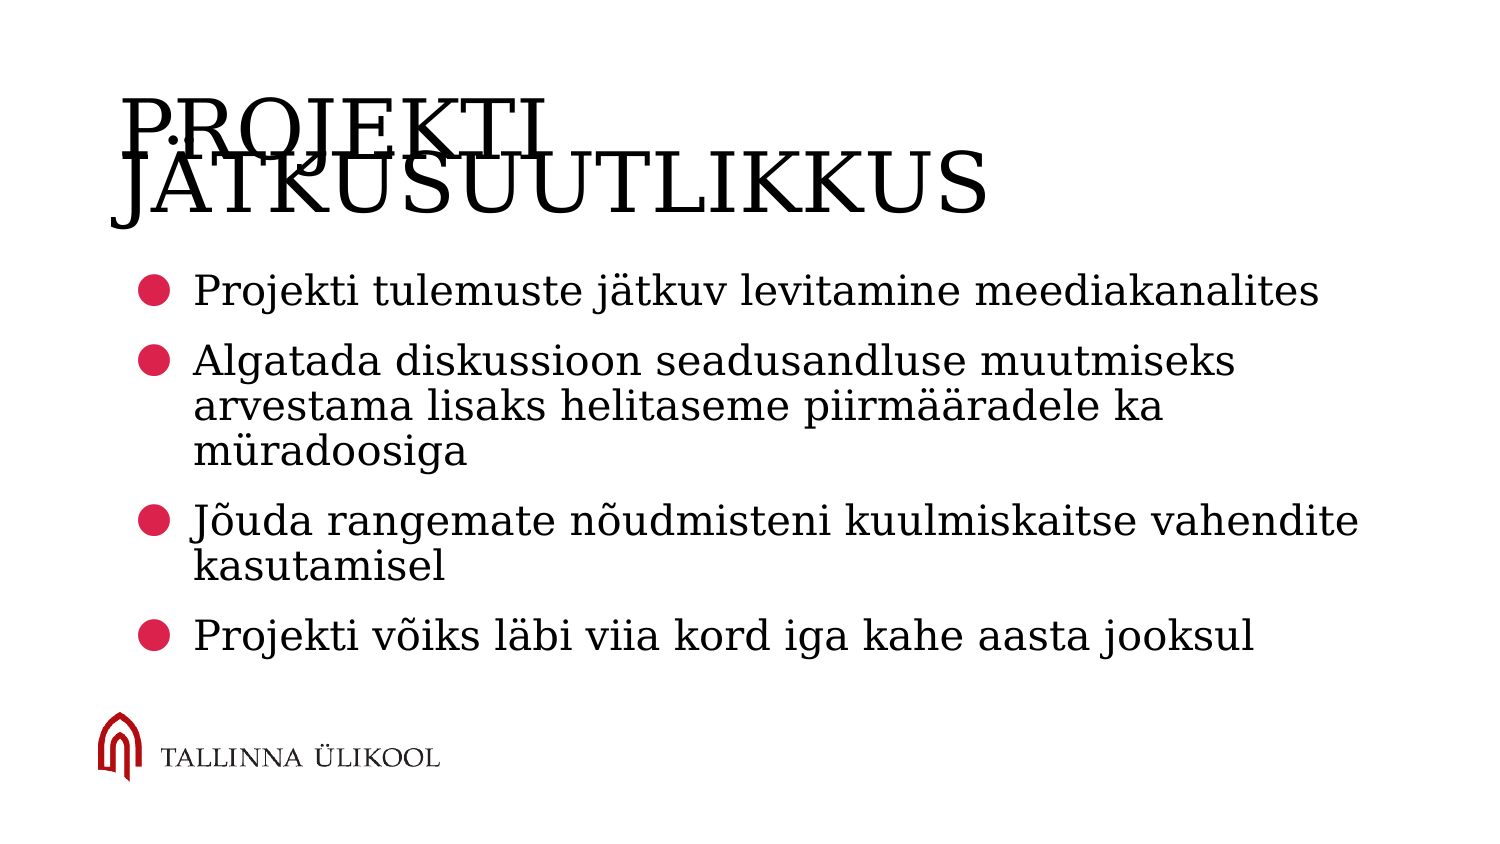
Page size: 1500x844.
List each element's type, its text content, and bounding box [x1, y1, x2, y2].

picture [98, 711, 440, 782]
title PROJEKTI JÄTKUSUUTLIKKUS [103, 96, 1397, 245]
list Projekti tulemuste jätkuv levitamine meediakanalites Algatada diskussioon seadusandluse muutmiseks arvestama lisaks helitaseme piirmääradele ka müradoosiga Jõuda rangemate nõudmisteni kuulmiskaitse vahendite kasutamisel Projekti võiks läbi viia kord iga kahe aasta jooksul [103, 261, 1397, 701]
